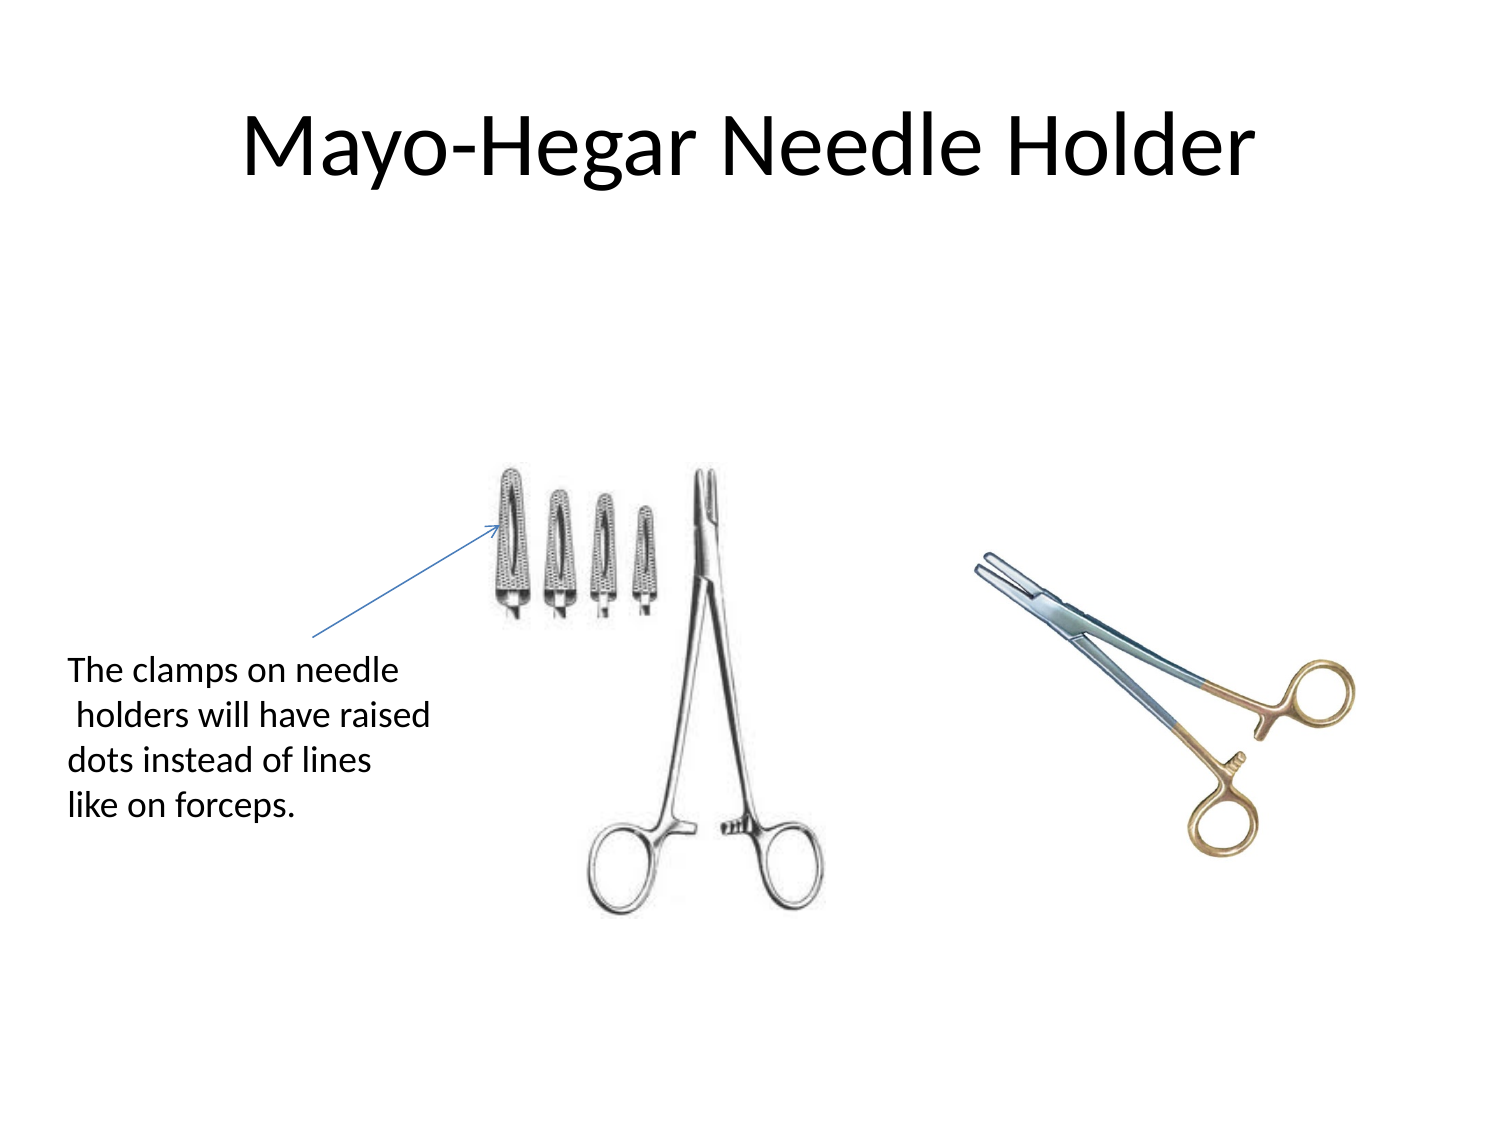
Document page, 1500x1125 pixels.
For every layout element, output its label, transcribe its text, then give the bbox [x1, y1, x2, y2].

title Mayo-Hegar Needle Holder [75, 45, 1425, 233]
picture [962, 549, 1362, 863]
picture [487, 462, 826, 920]
text_box The clamps on needle holders will have raised dots instead of lines like on forceps. [52, 637, 455, 833]
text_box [312, 524, 501, 638]
